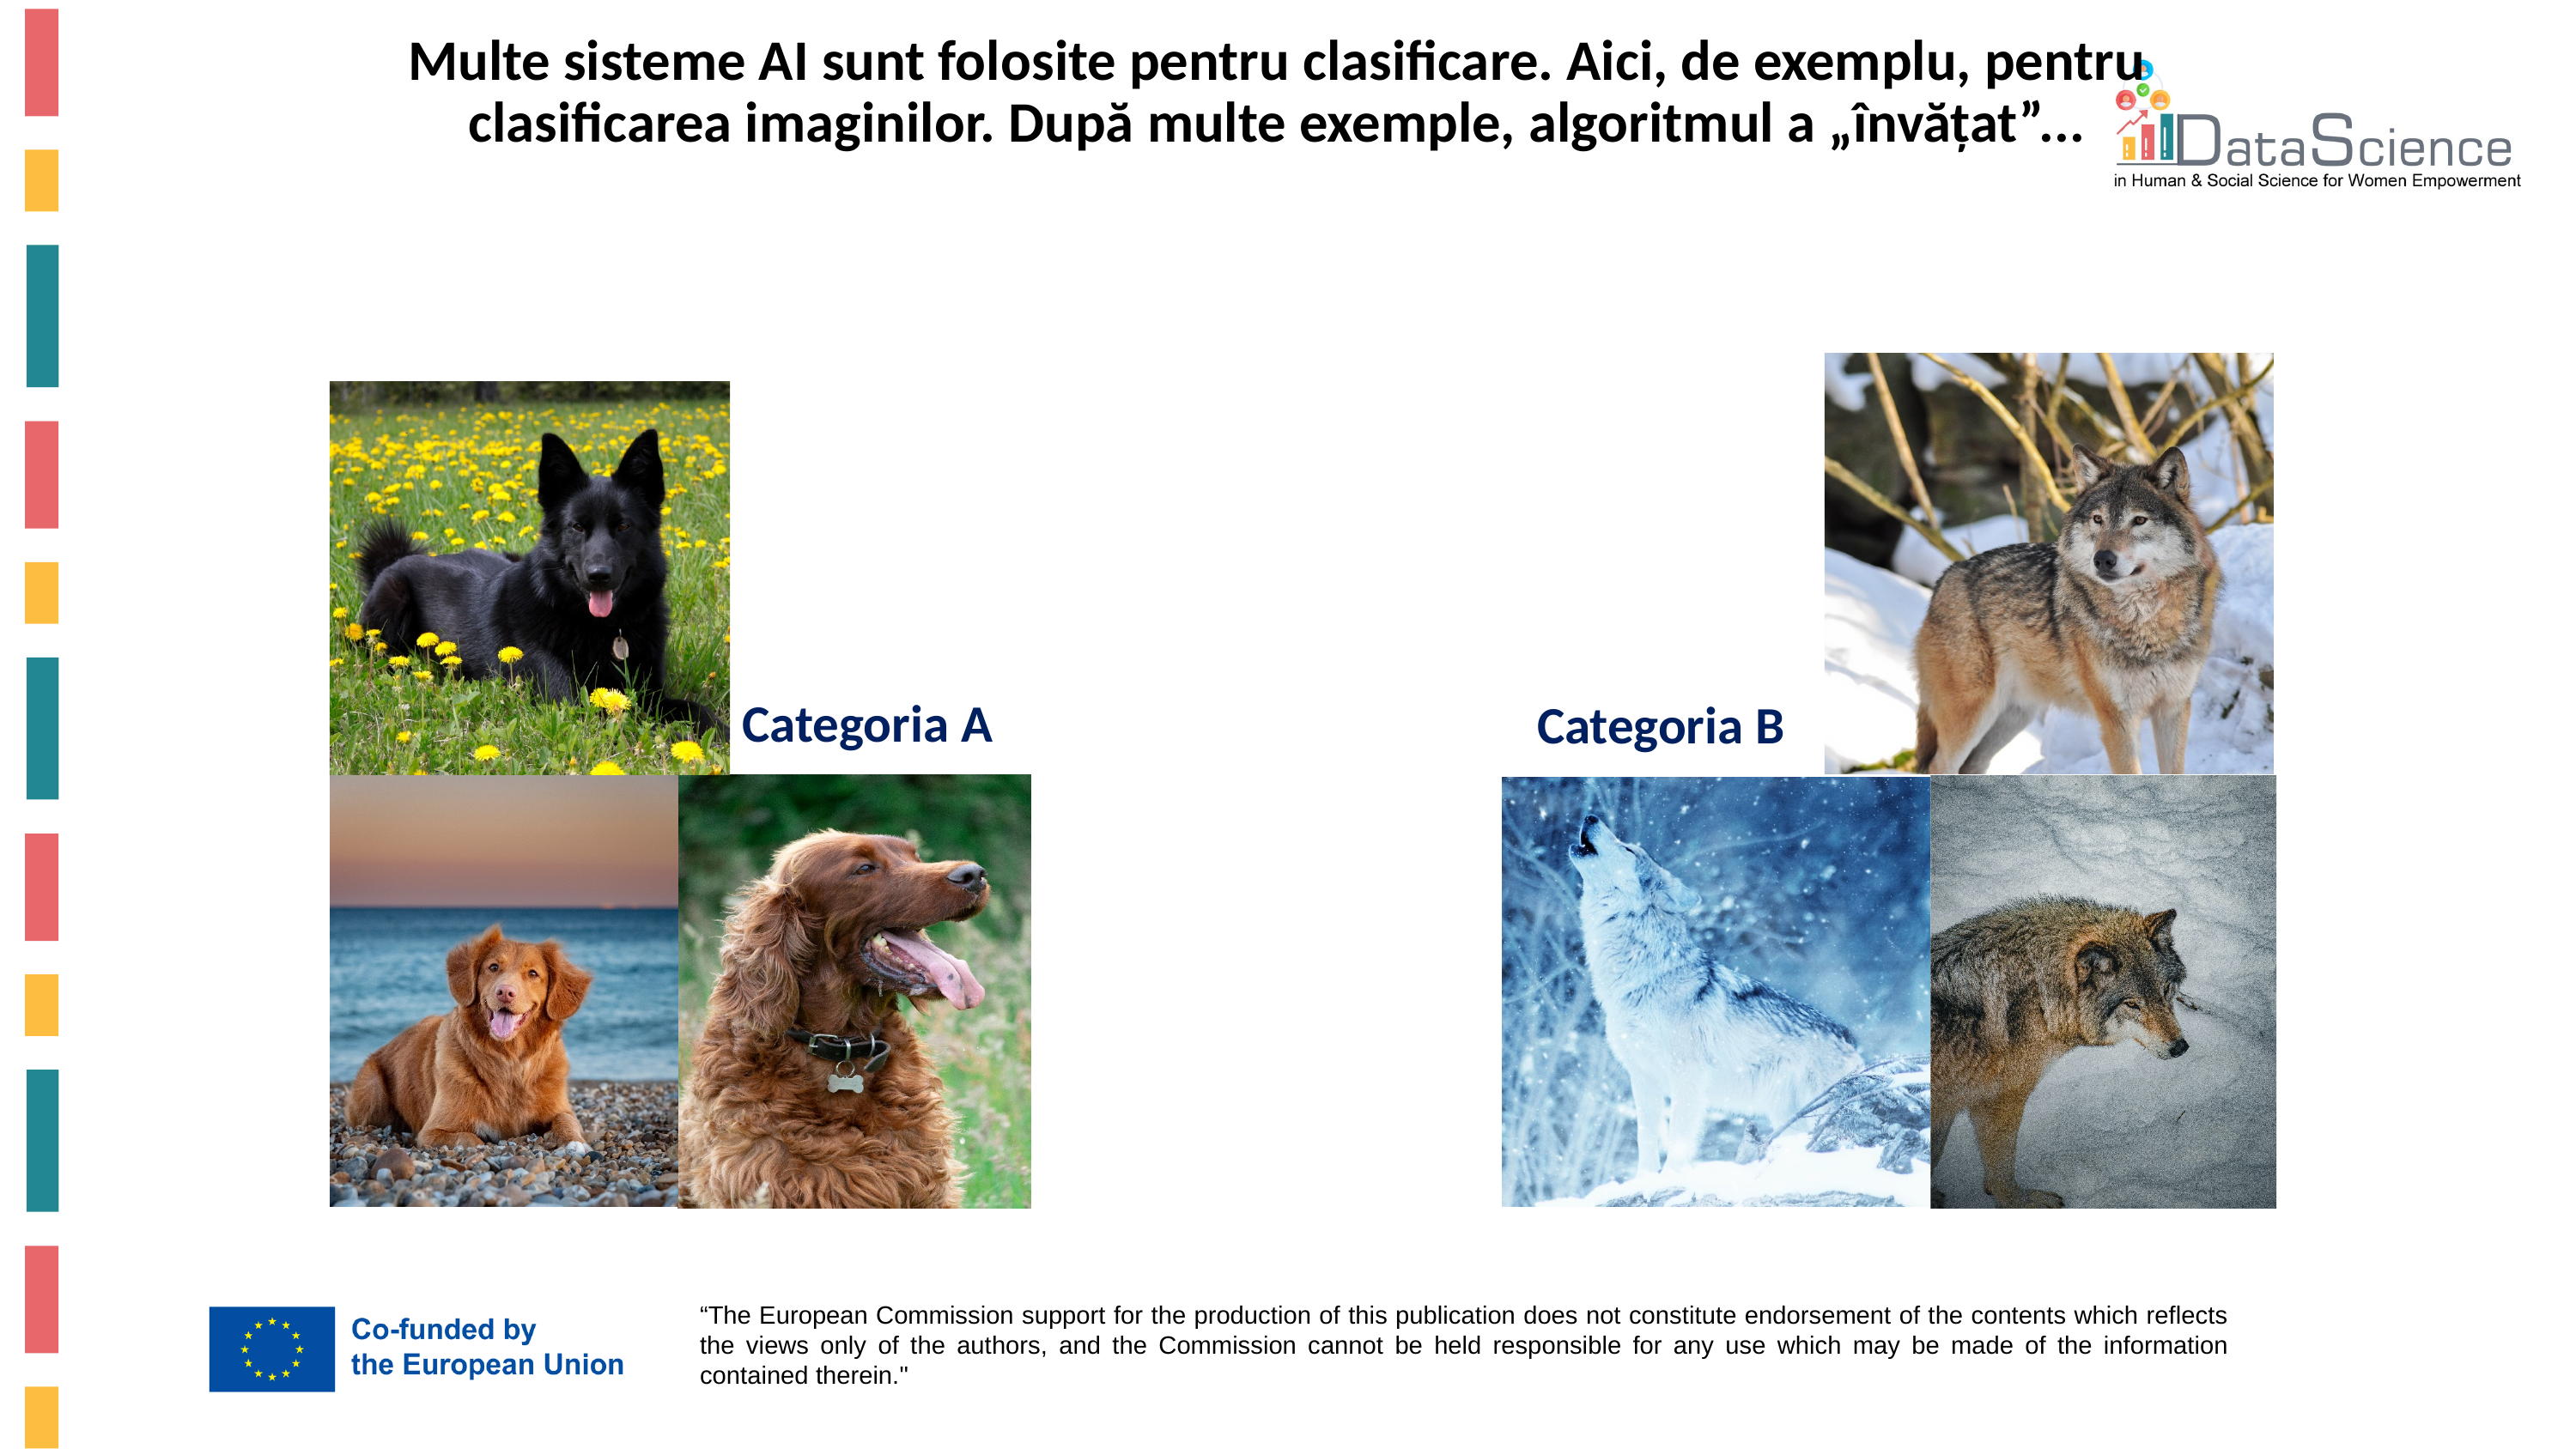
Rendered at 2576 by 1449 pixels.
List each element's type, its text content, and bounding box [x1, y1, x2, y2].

picture [204, 1301, 655, 1397]
picture [2214, 58, 2522, 191]
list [330, 781, 678, 1207]
picture [329, 381, 1031, 1209]
title Multe sisteme AI sunt folosite pentru clasificare. Aici, de exemplu, pentru clasificarea imaginilor. După multe exemple, algoritmul a „învățat”... [342, 24, 2214, 240]
picture [1824, 352, 2275, 774]
text_box Categoria B [1523, 685, 1820, 761]
text_box Categoria A [734, 682, 1057, 759]
picture [1501, 775, 2277, 1209]
